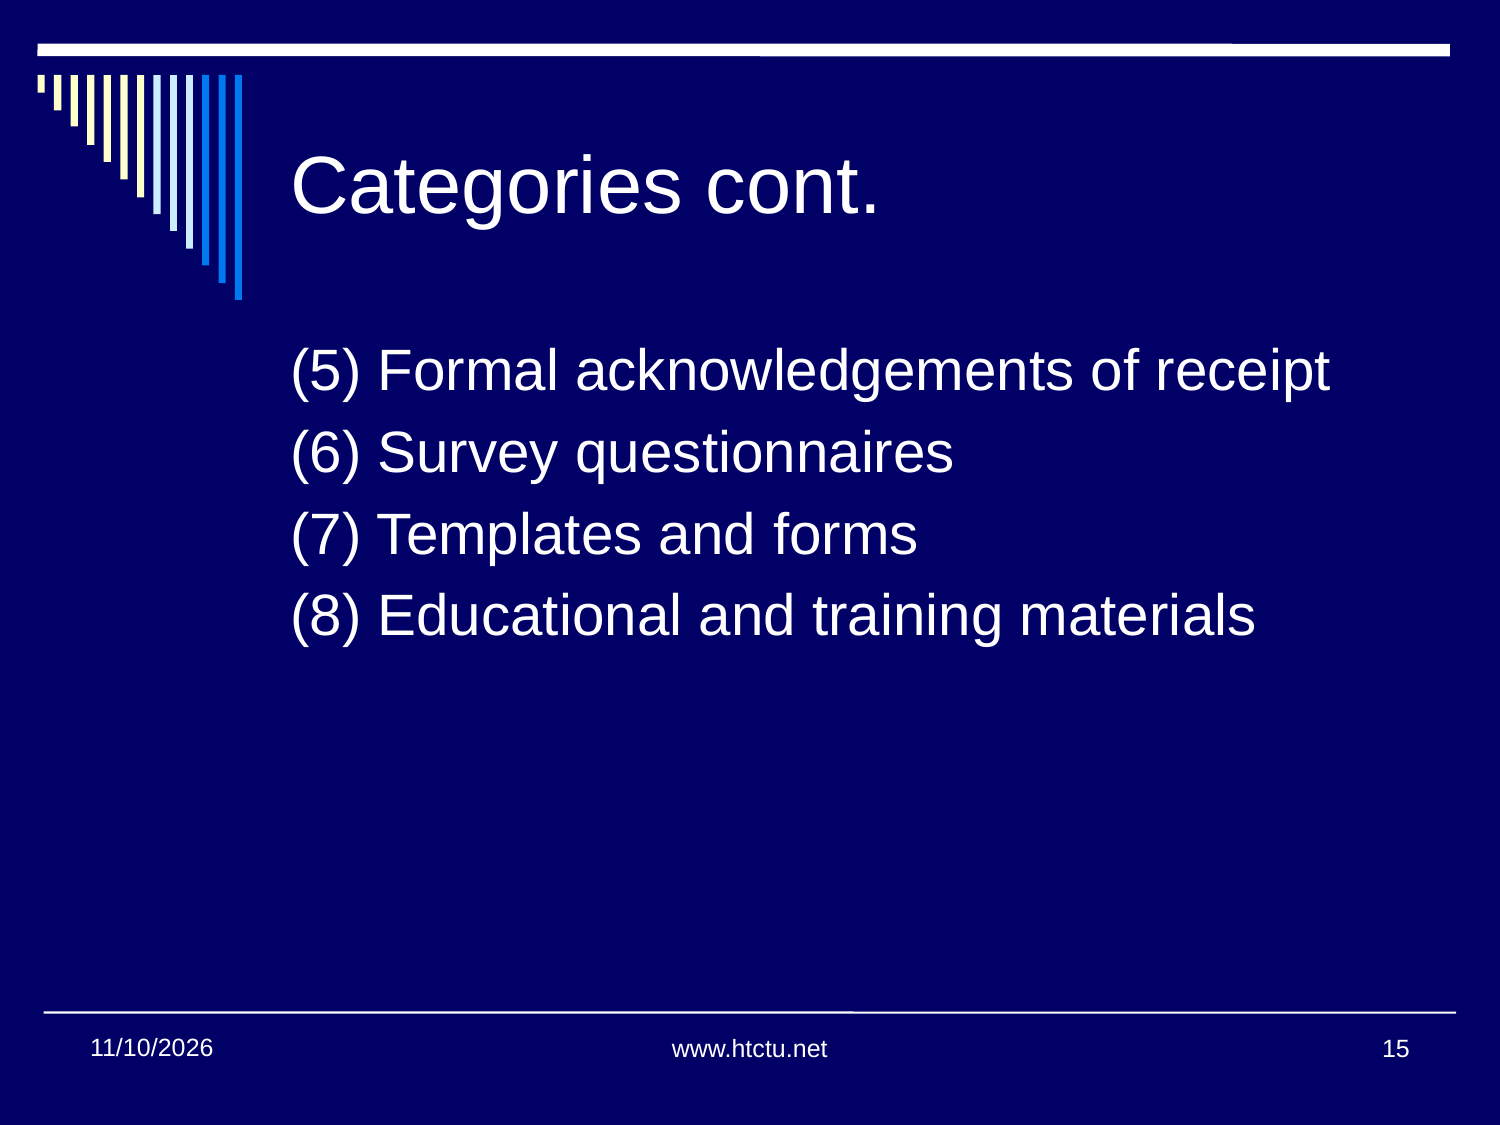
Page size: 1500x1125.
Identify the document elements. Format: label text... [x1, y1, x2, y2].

title Categories cont. [274, 74, 1426, 288]
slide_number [74, 1024, 426, 1103]
list (5) Formal acknowledgements of receipt (6) Survey questionnaires (7) Templates and forms (8) Educational and training materials [274, 324, 1426, 1001]
slide_number 15 [1074, 1024, 1426, 1101]
footer www.htctu.net [512, 1024, 988, 1101]
